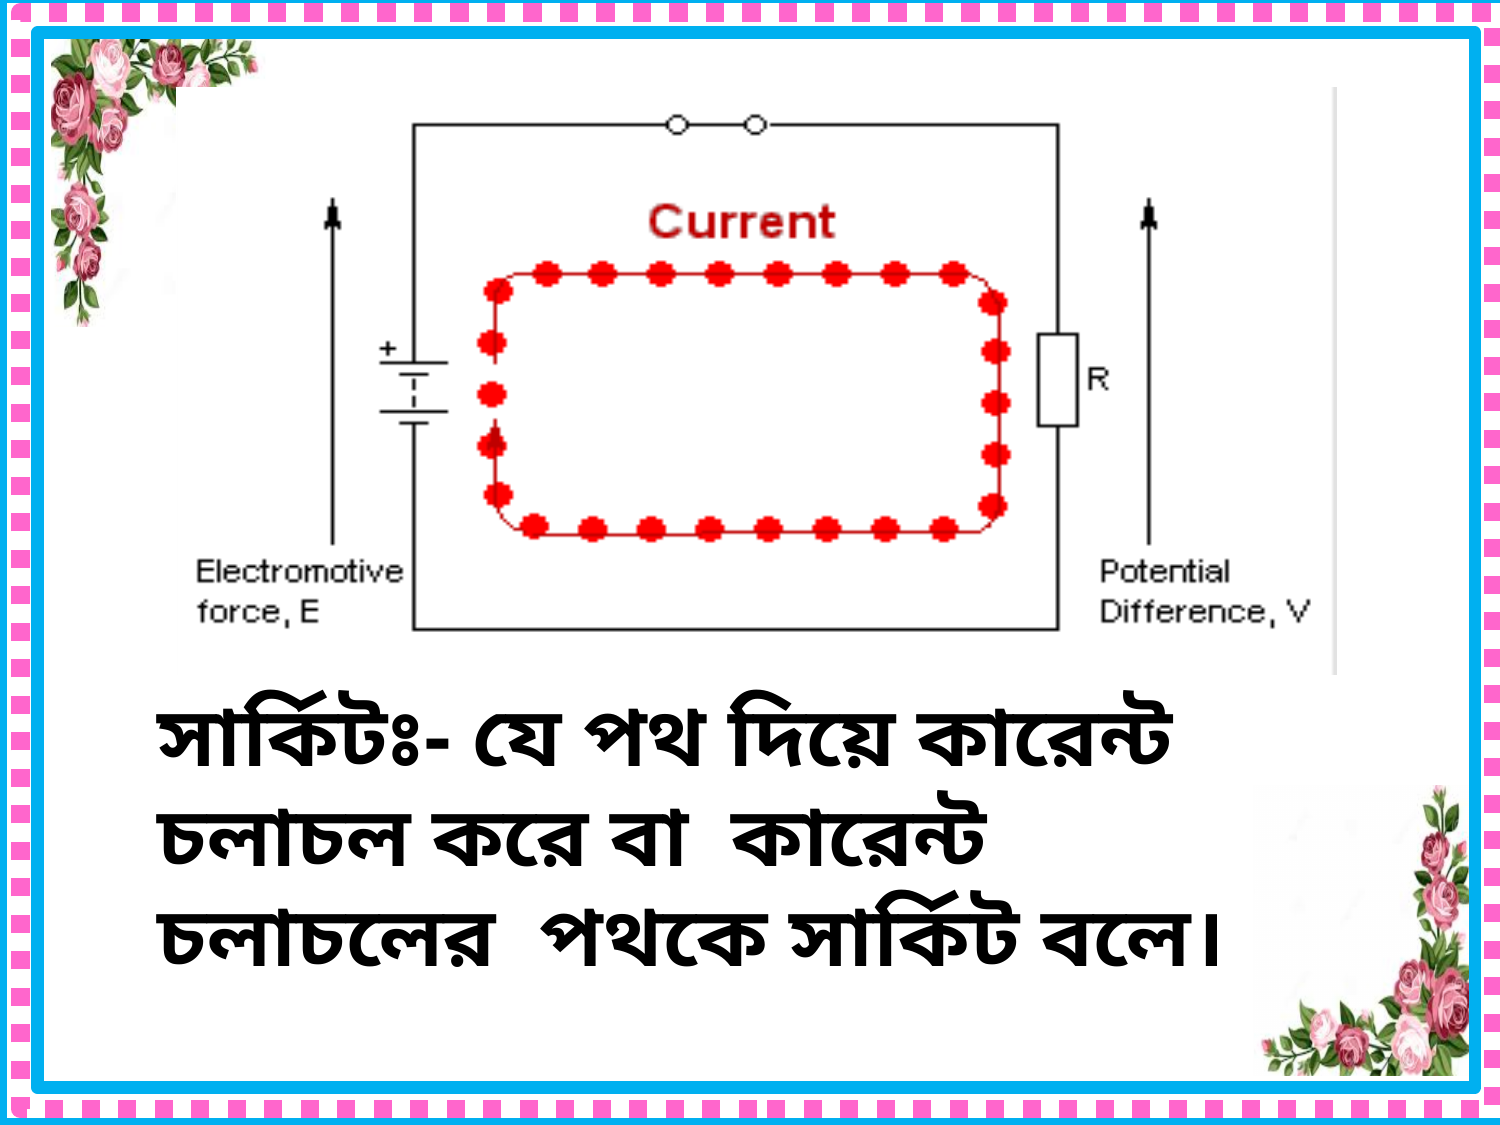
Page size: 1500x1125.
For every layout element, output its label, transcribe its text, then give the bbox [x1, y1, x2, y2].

picture [51, 40, 1337, 676]
text_box সার্কিটঃ- যে পথ দিয়ে কারেন্ট চলাচল করে বা কারেন্ট চলাচলের পথকে সার্কিট বলে। [143, 676, 1356, 991]
picture [1254, 785, 1468, 1076]
